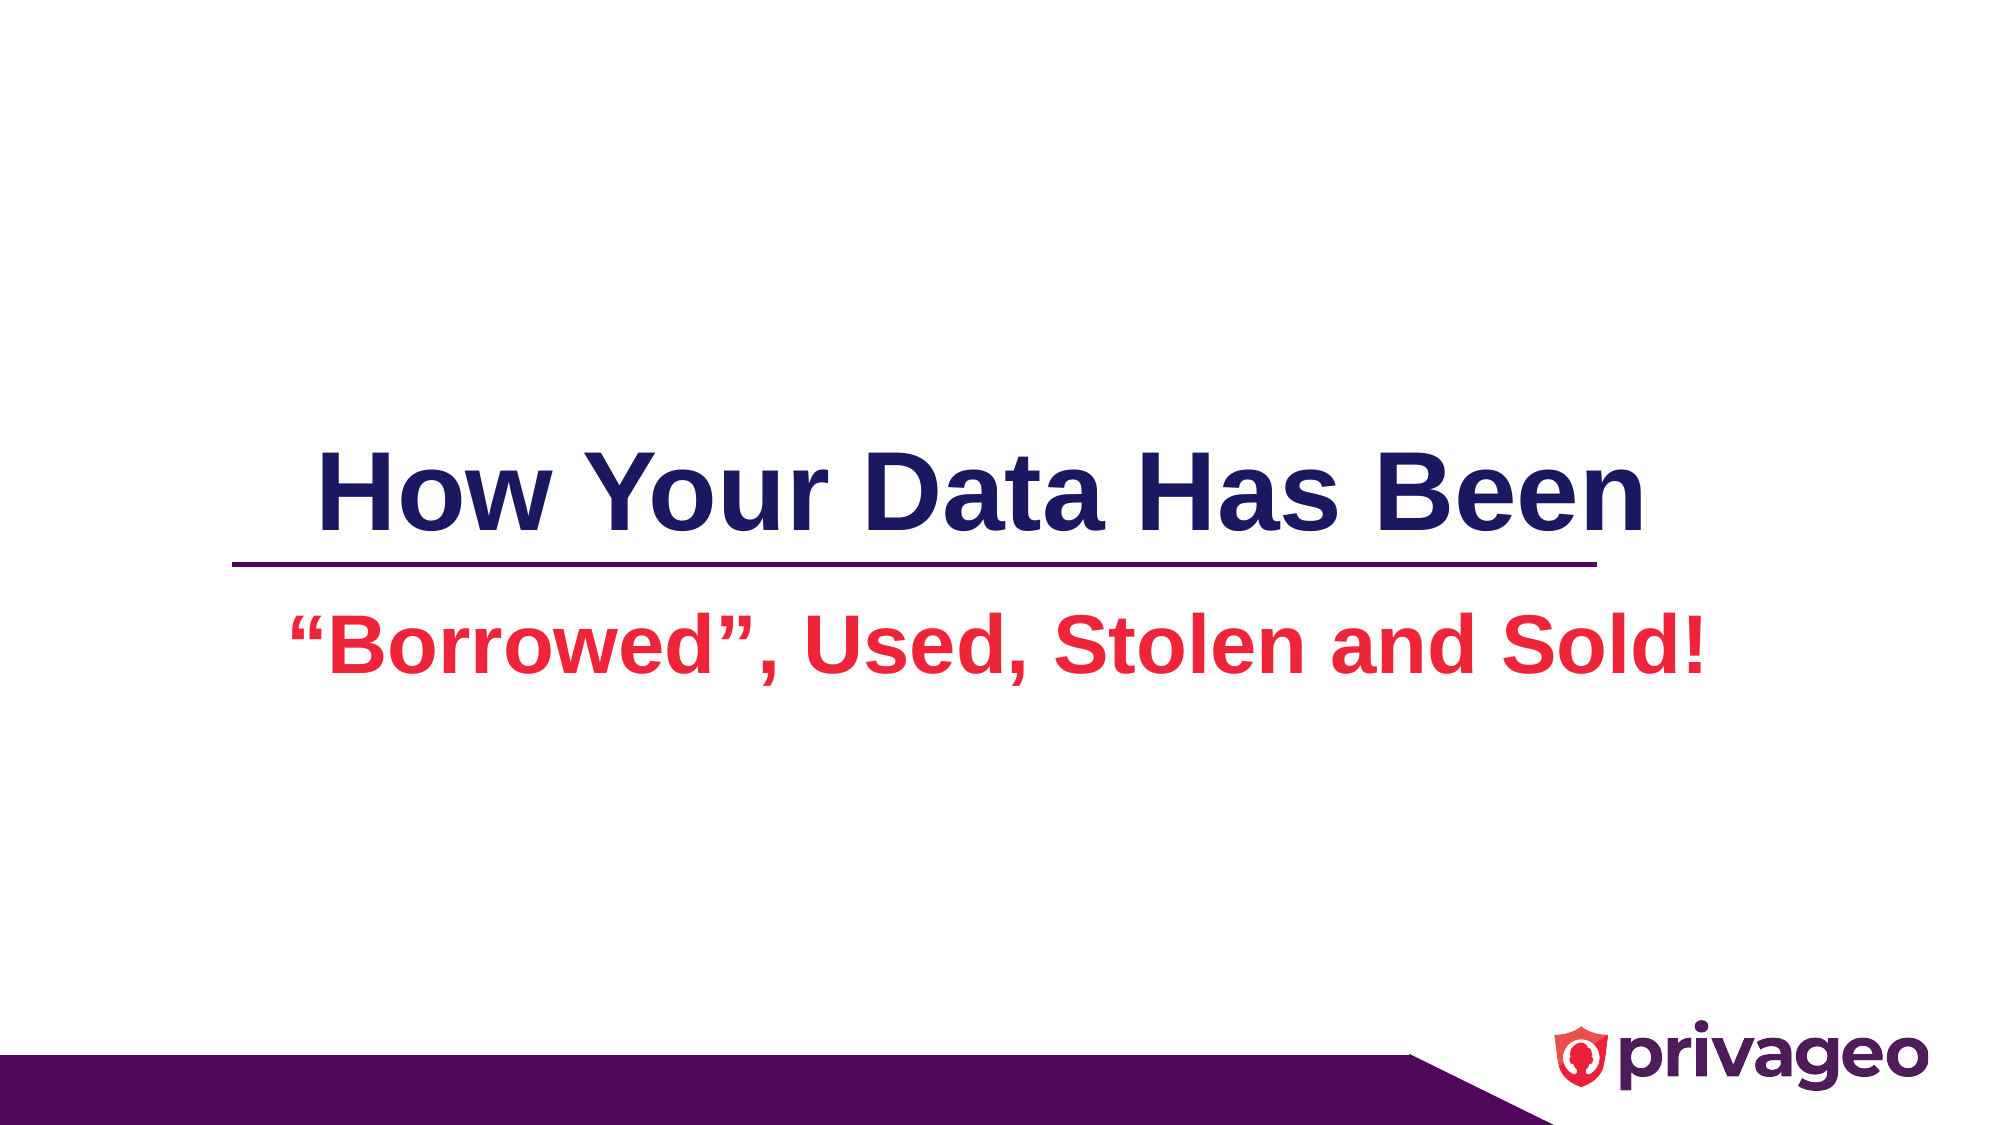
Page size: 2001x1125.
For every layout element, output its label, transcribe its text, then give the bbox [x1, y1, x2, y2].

picture [1554, 1020, 1929, 1091]
list How Your Data Has Been “Borrowed”, Used, Stolen and Sold! [157, 426, 1808, 740]
